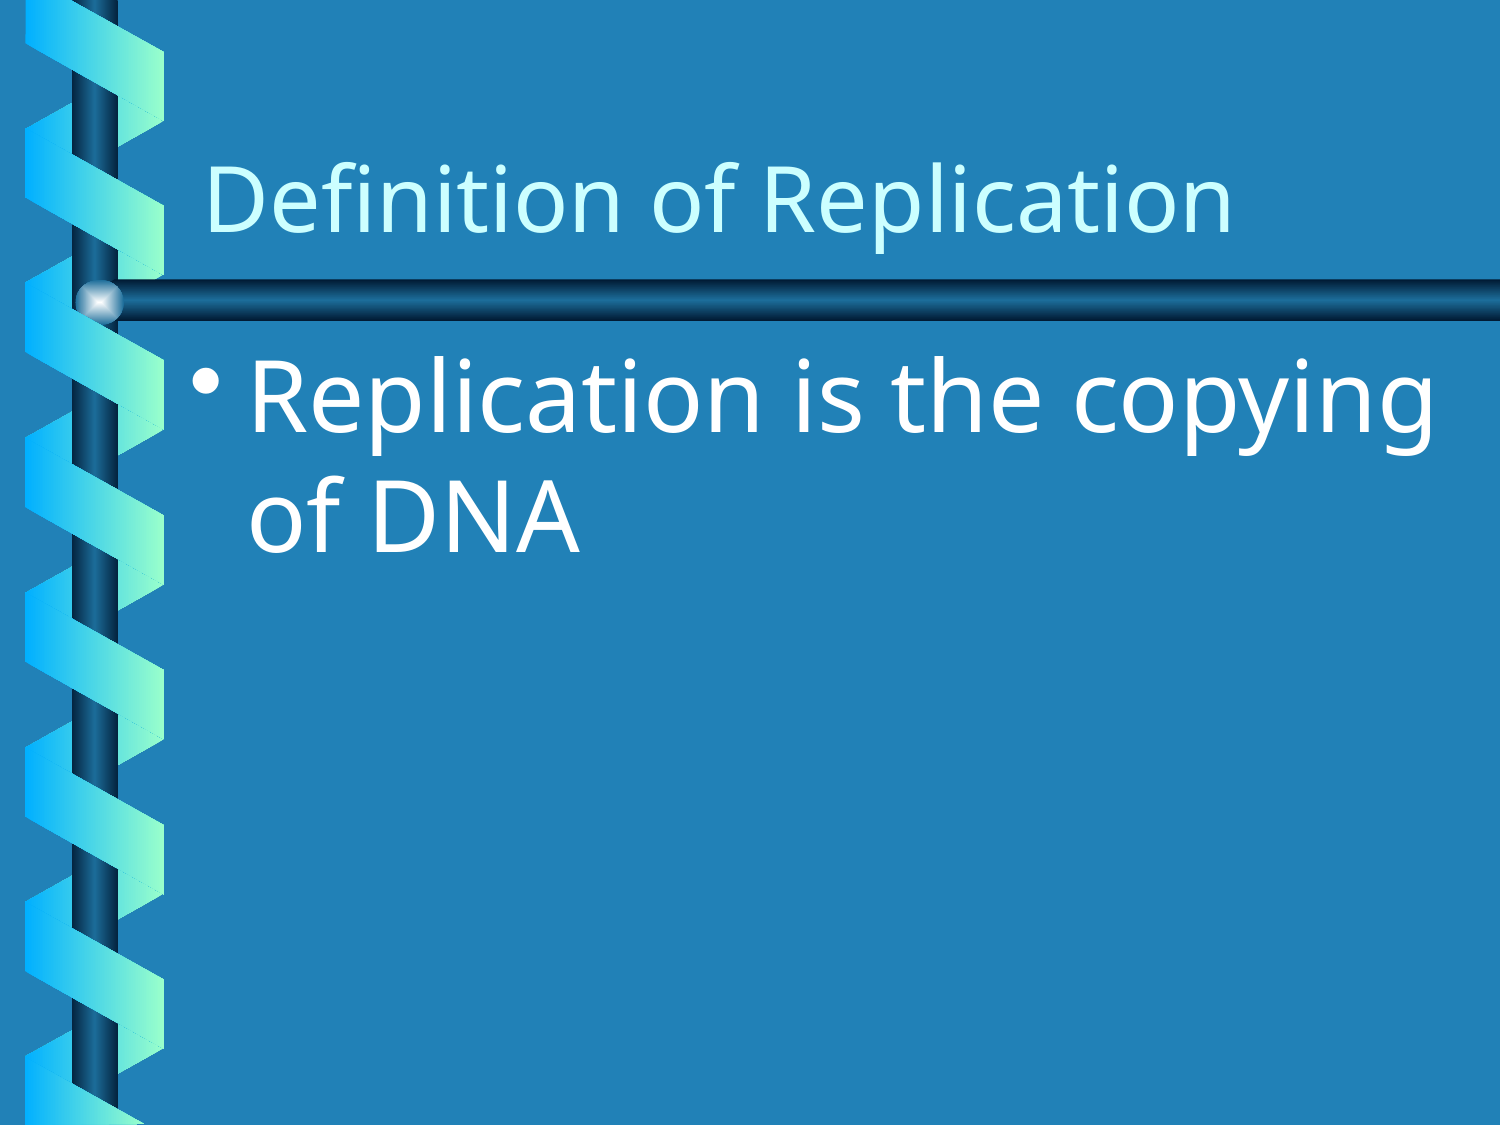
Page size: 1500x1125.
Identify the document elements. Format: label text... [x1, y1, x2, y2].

title Definition of Replication [187, 133, 1463, 259]
list Replication is the copying of DNA [174, 324, 1463, 1001]
